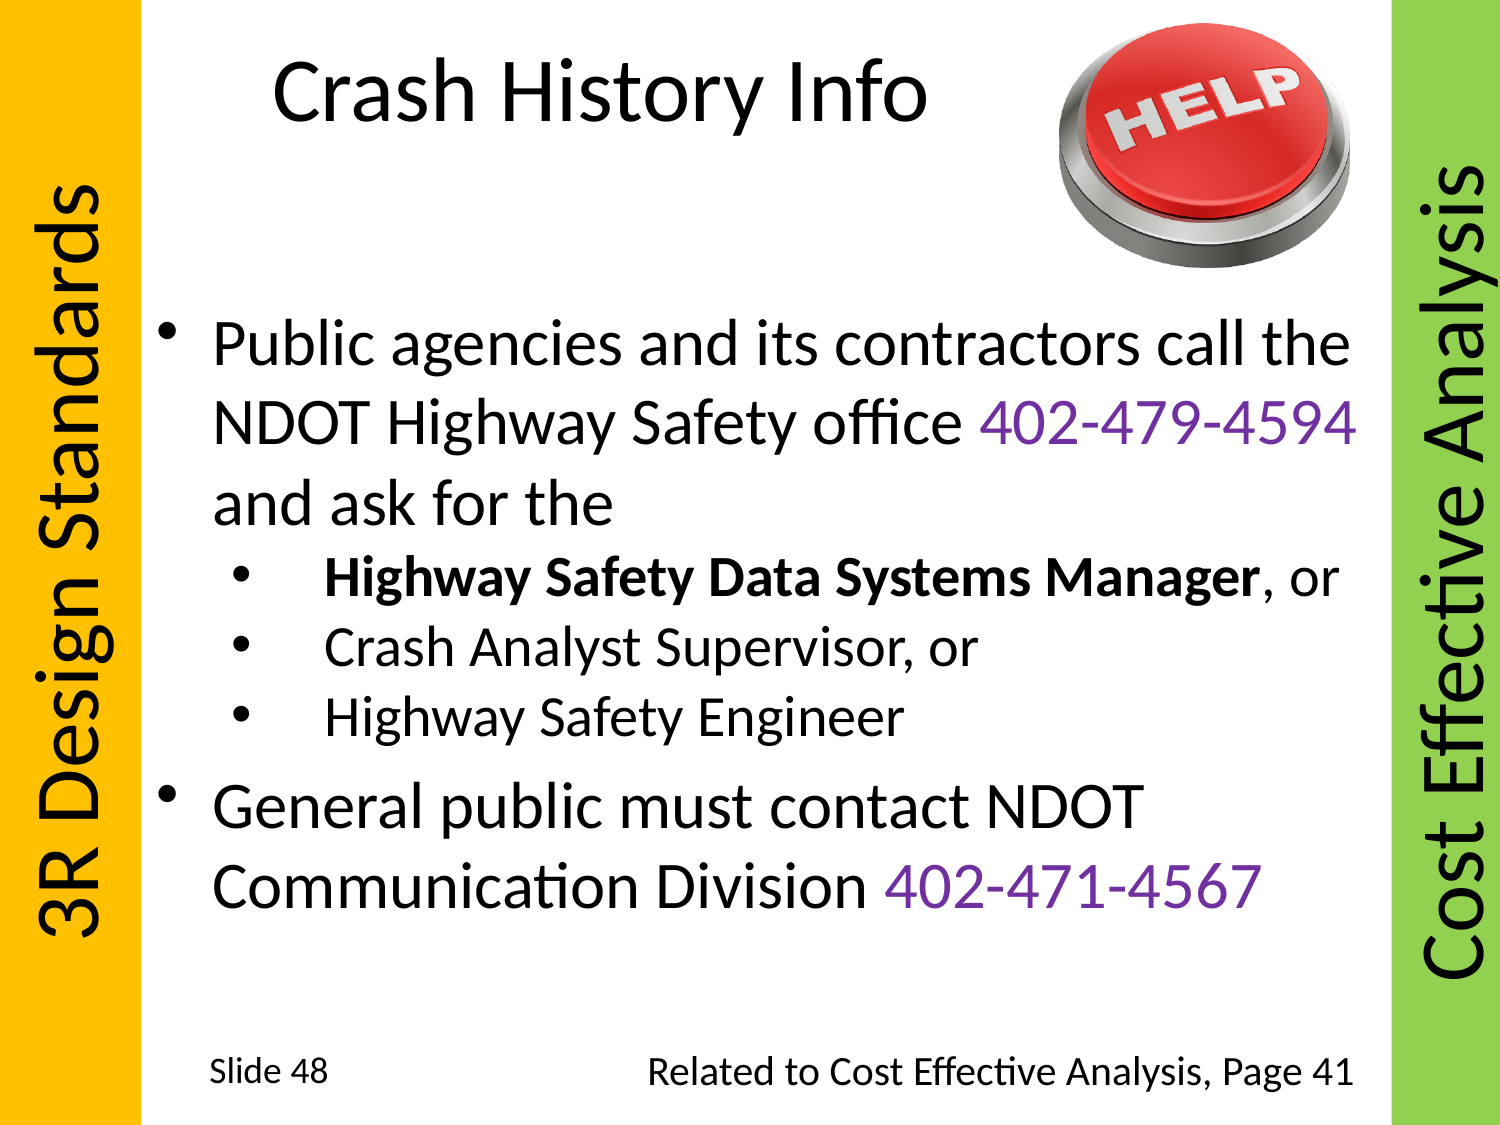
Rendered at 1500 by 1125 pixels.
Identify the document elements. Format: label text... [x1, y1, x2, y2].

list Public agencies and its contractors call the NDOT Highway Safety office 402-479-4594 and ask for the Highway Safety Data Systems Manager, or Crash Analyst Supervisor, or Highway Safety Engineer General public must contact NDOT Communication Division 402-471-4567 [142, 291, 1389, 995]
title Crash History Info [144, 24, 1056, 146]
text_box Cost Effective Analysis [1391, 0, 1500, 1125]
text_box Related to Cost Effective Analysis, Page 41 [632, 1036, 1392, 1101]
picture [1058, 23, 1351, 268]
text_box Slide 48 [194, 1038, 387, 1125]
text_box 3R Design Standards [0, 0, 142, 1125]
